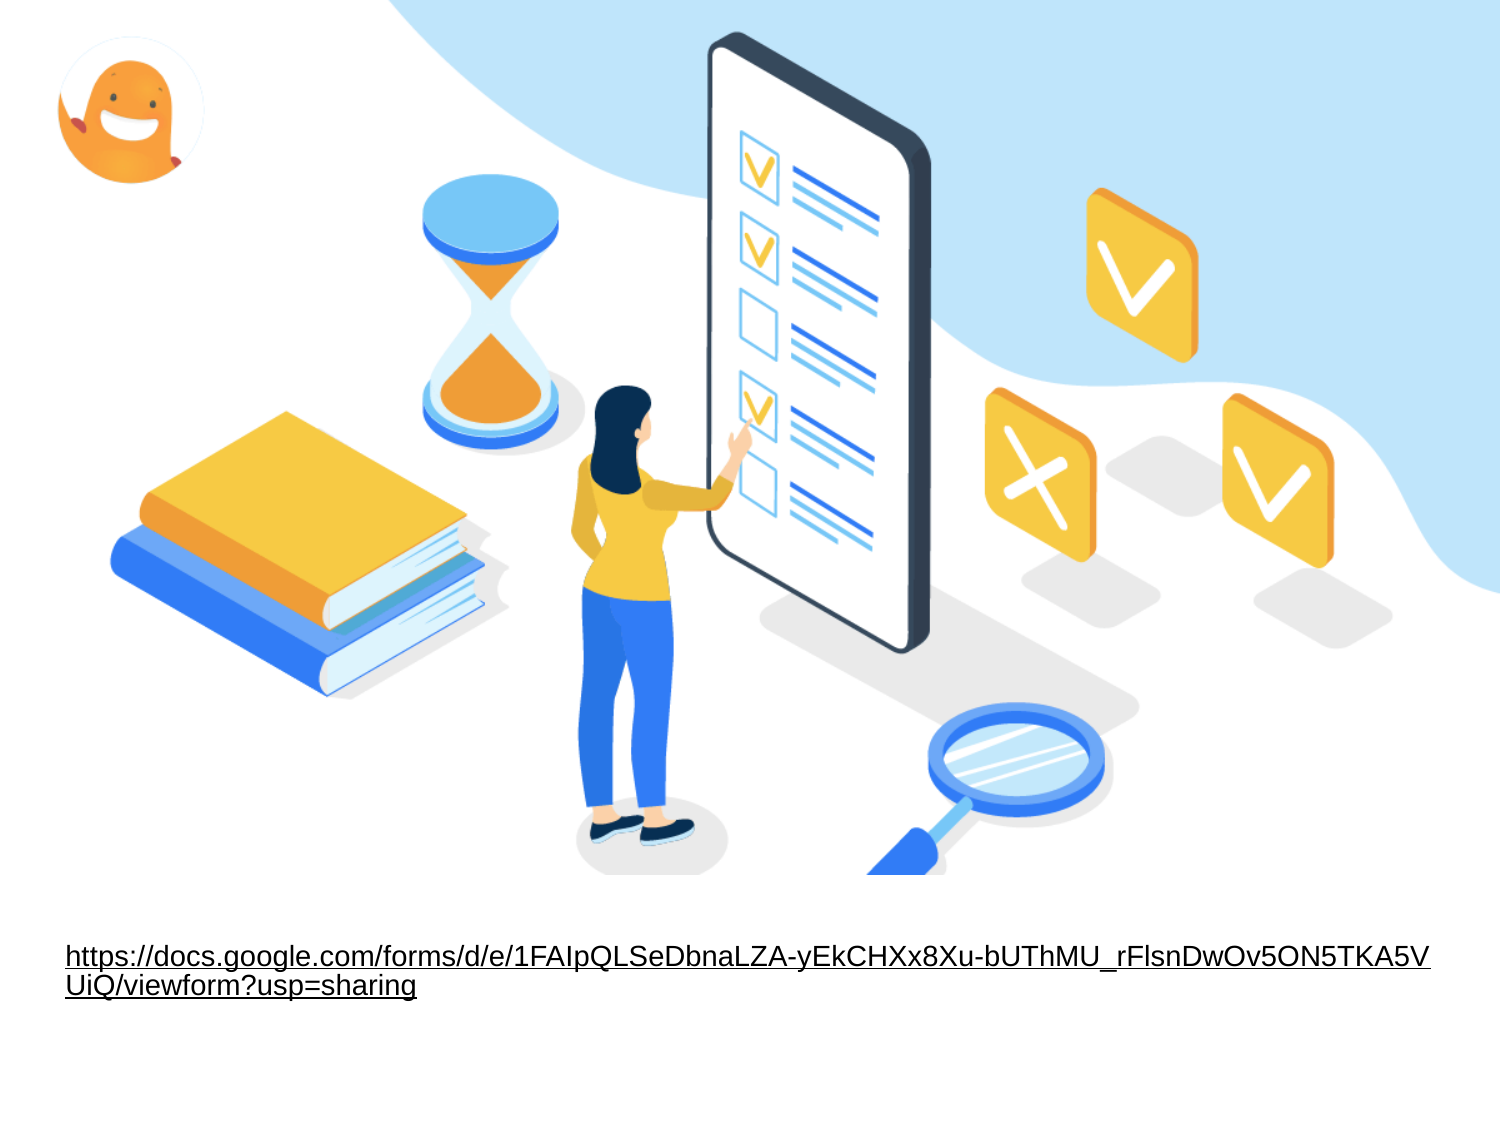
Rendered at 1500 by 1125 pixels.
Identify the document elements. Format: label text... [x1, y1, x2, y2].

text_box https://docs.google.com/forms/d/e/1FAIpQLSeDbnaLZA-yEkCHXx8Xu-bUThMU_rFlsnDwOv5ON5TKA5VUiQ/viewform?usp=sharing [50, 929, 1466, 1015]
picture [0, 0, 1500, 876]
